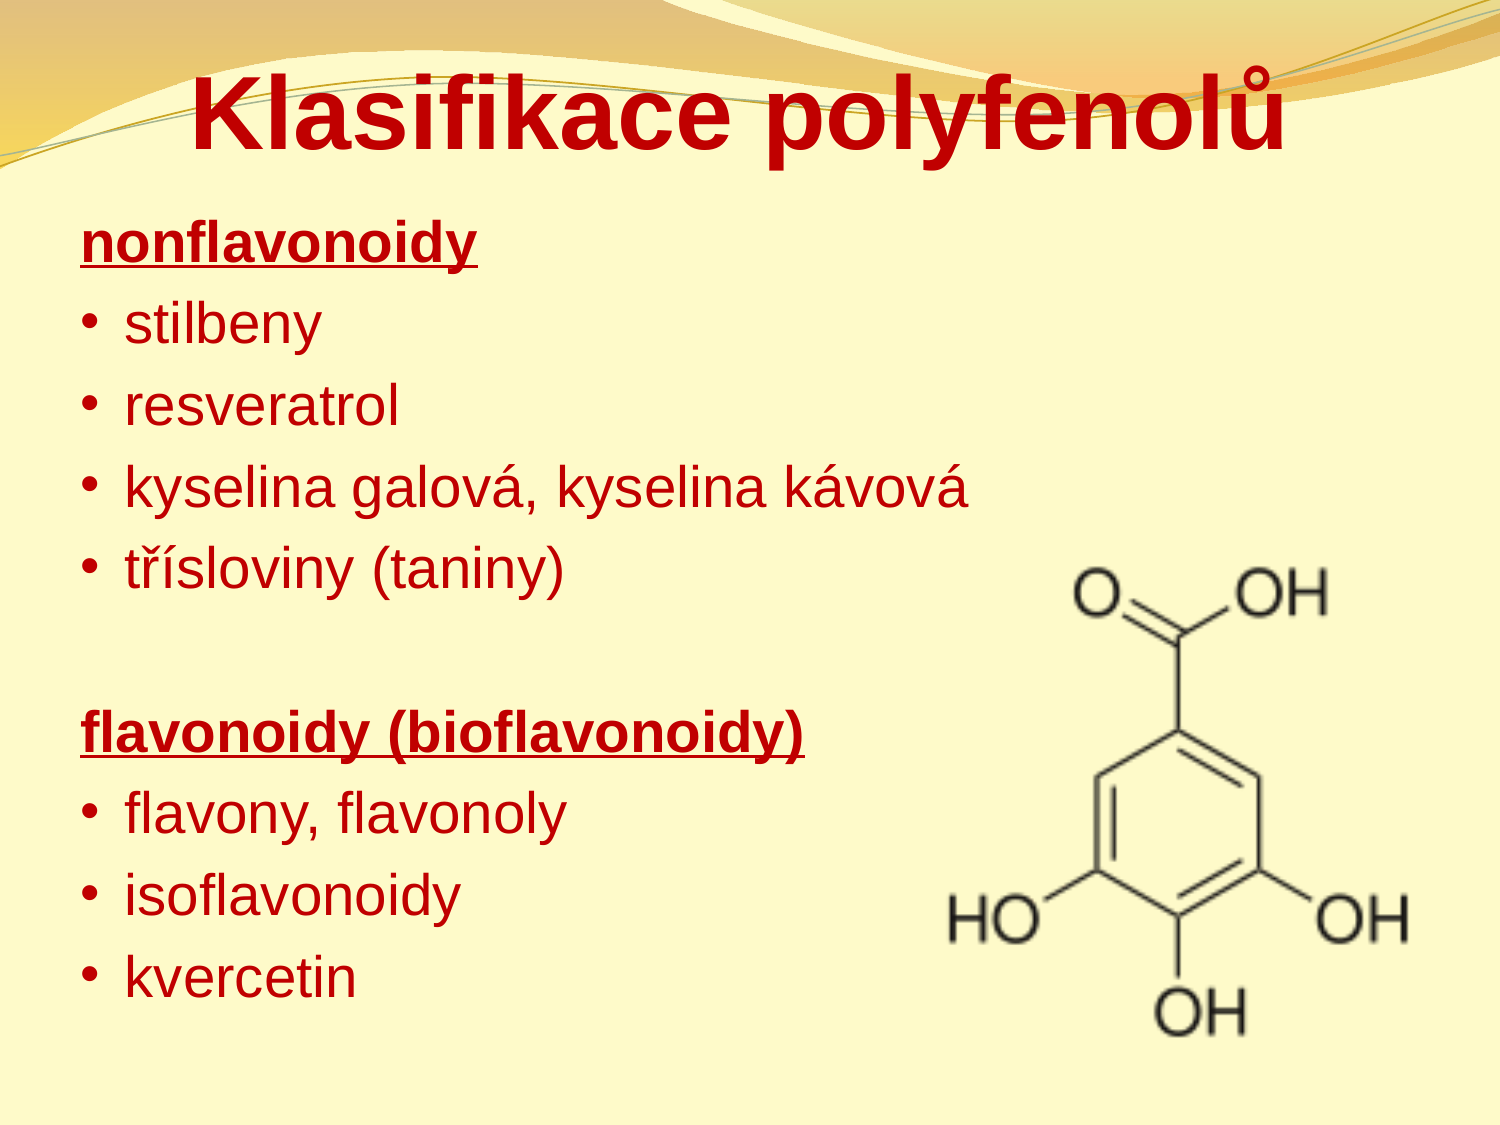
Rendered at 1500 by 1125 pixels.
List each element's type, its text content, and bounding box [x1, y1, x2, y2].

picture [938, 562, 1418, 1044]
title Klasifikace polyfenolů [64, 54, 1416, 171]
list nonflavonoidy stilbeny resveratrol kyselina galová, kyselina kávová třísloviny (taniny) flavonoidy (bioflavonoidy) flavony, flavonoly isoflavonoidy kvercetin [64, 196, 1416, 1048]
